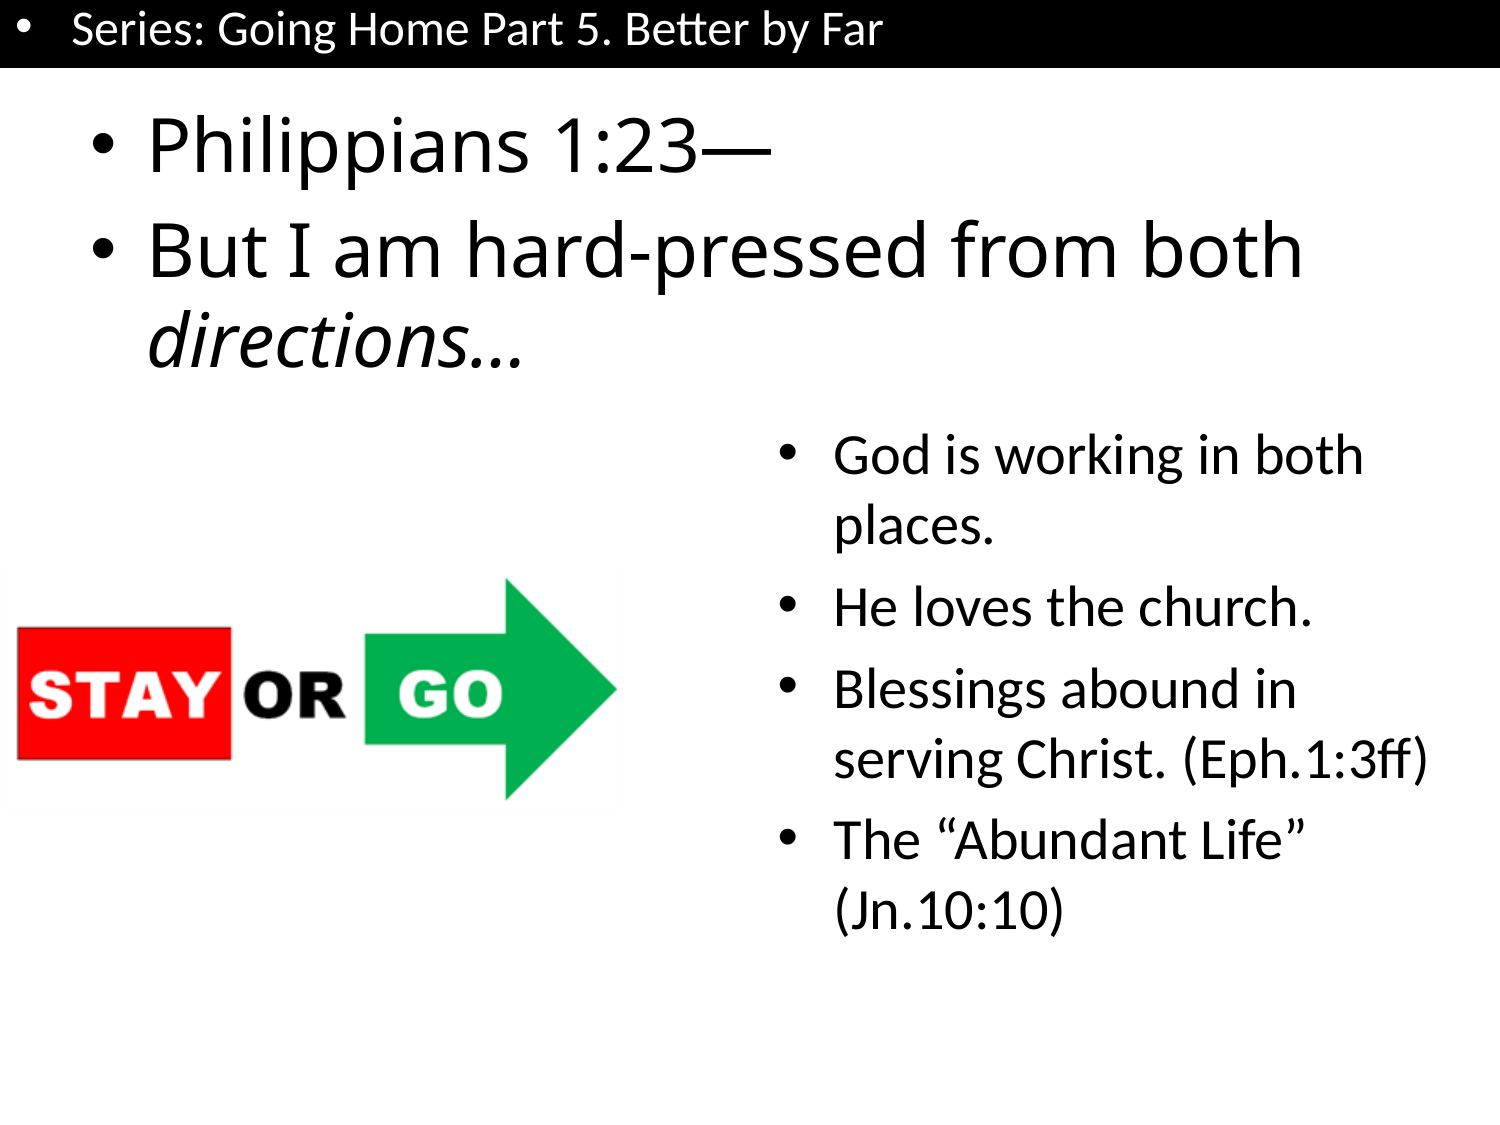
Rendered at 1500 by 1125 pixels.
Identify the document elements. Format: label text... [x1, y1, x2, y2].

text_box Series: Going Home Part 5. Better by Far [0, 0, 1500, 68]
picture [0, 562, 626, 816]
list God is working in both places. He loves the church. Blessings abound in serving Christ. (Eph.1:3ff) The “Abundant Life” (Jn.10:10) [762, 408, 1483, 1125]
list Philippians 1:23— But I am hard-pressed from both directions… [75, 90, 1425, 263]
